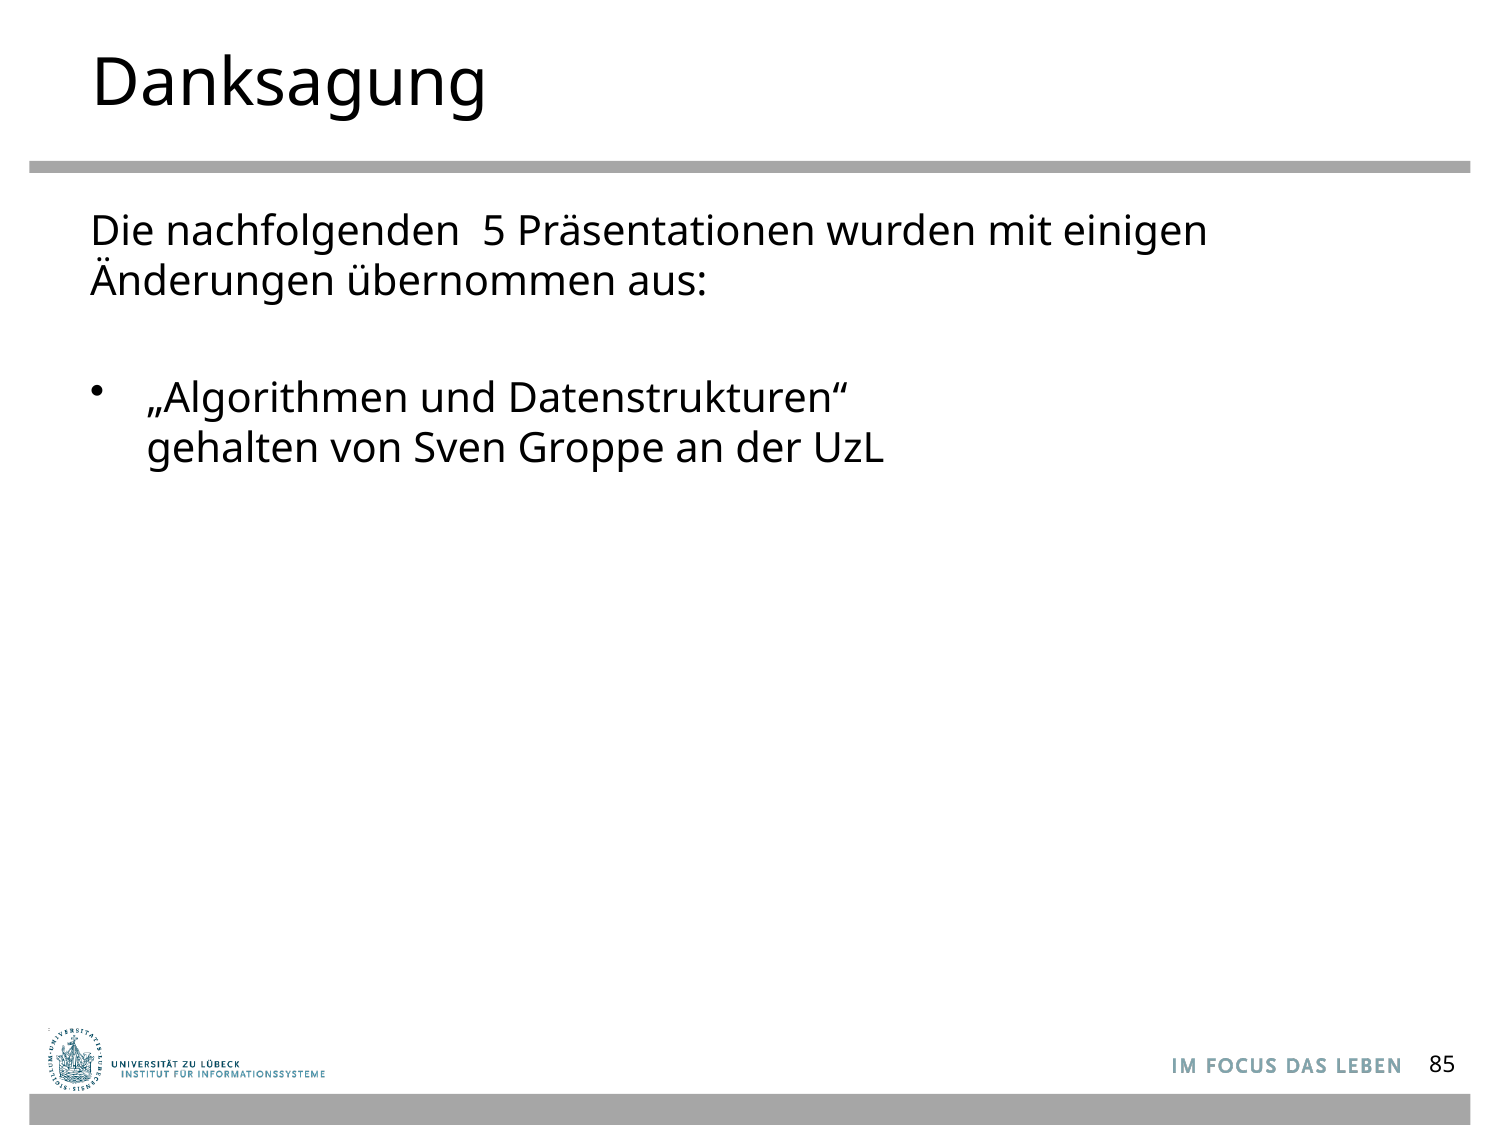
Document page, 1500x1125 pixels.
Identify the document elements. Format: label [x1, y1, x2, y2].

picture [1173, 1058, 1305, 1073]
slide_number [1305, 1050, 1471, 1083]
list [75, 196, 1425, 1012]
title [76, 30, 1427, 114]
